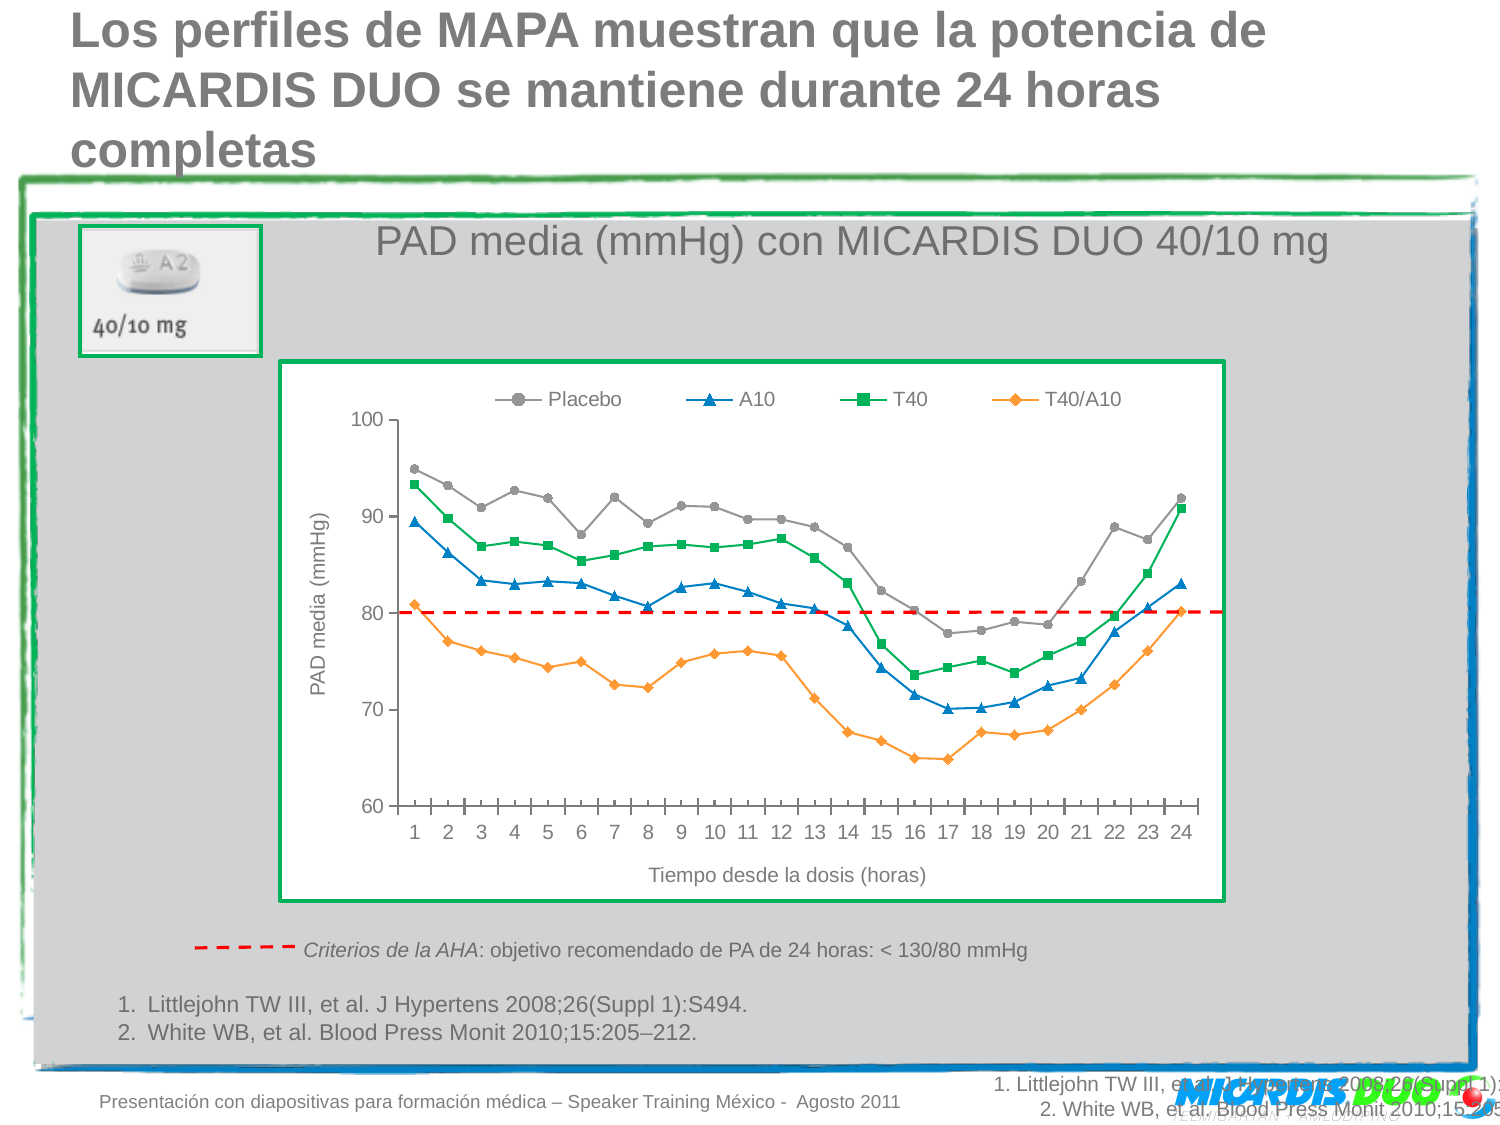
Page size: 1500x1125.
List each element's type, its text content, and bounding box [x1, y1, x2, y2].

title Los perfiles de MAPA muestran que la potencia de MICARDIS DUO se mantiene durante 24 horas completas [54, 24, 1317, 53]
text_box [234, 346, 1230, 904]
picture [17, 54, 1483, 1075]
text_box 1. Littlejohn TW III, et al. J Hypertens 2008;26(Suppl 1):S494. 2. White WB, et al. Blood Press Monit 2010;15:205–212. [843, 1070, 1500, 1125]
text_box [194, 930, 1085, 971]
